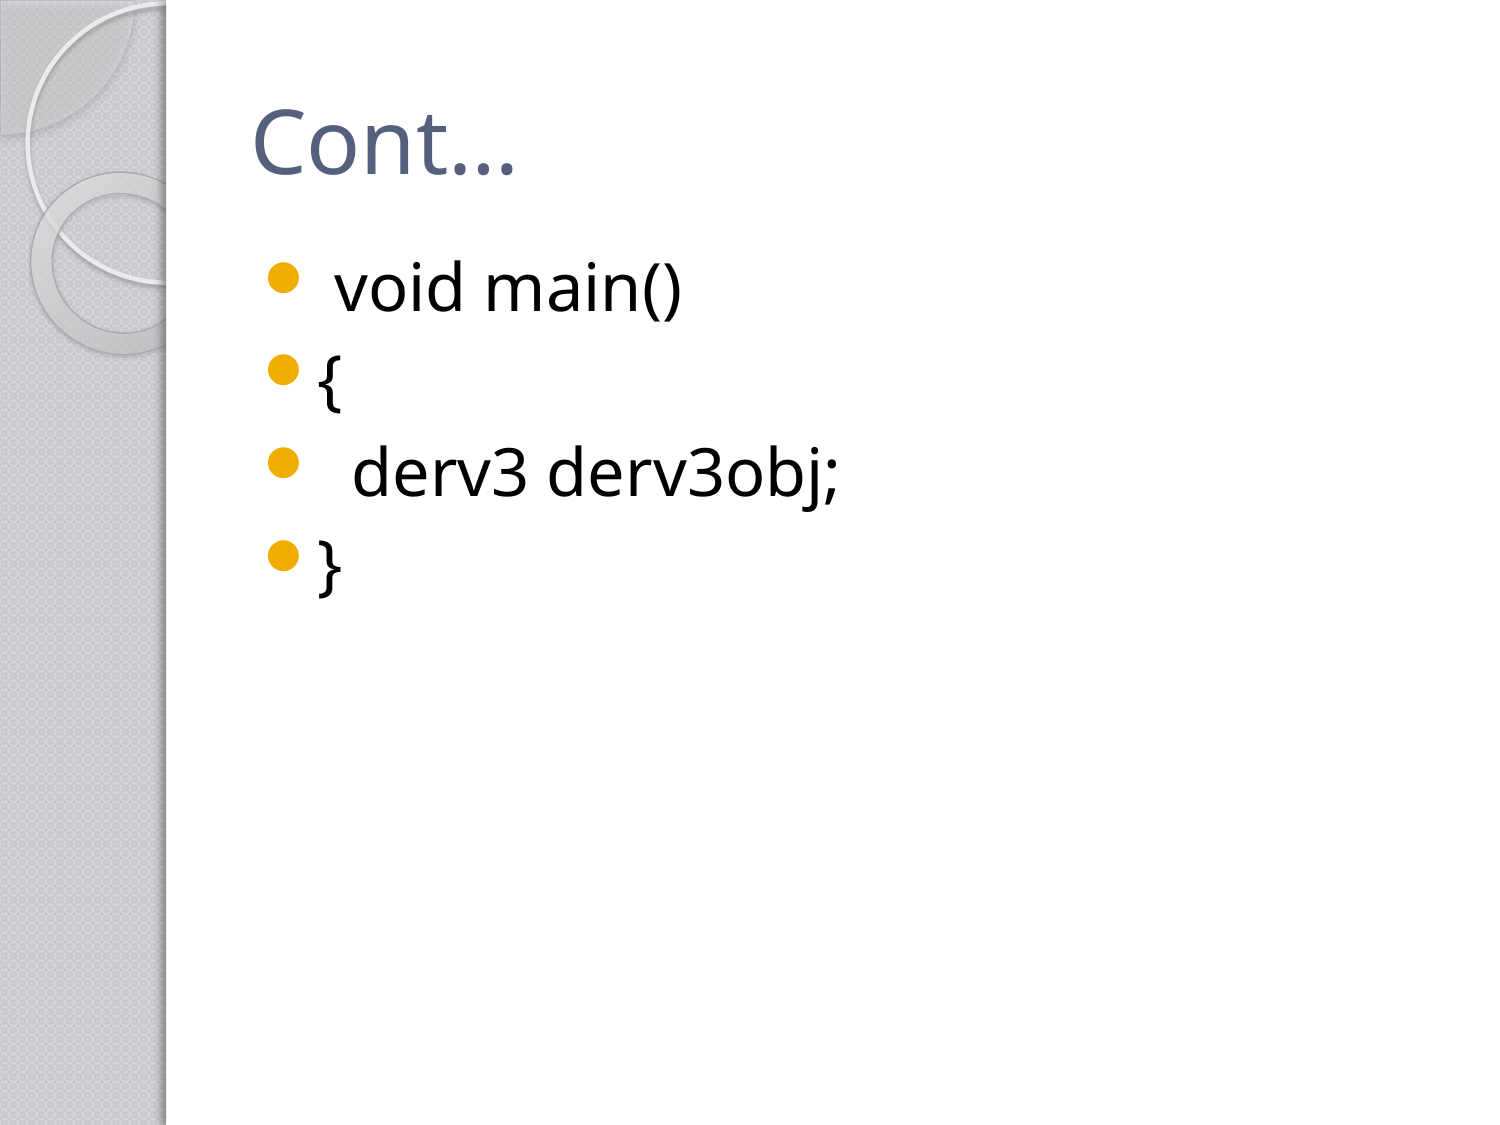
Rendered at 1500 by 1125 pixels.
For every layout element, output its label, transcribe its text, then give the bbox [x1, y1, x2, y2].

title Cont… [235, 45, 1466, 233]
list void main() { derv3 derv3obj; } [235, 237, 1466, 1025]
